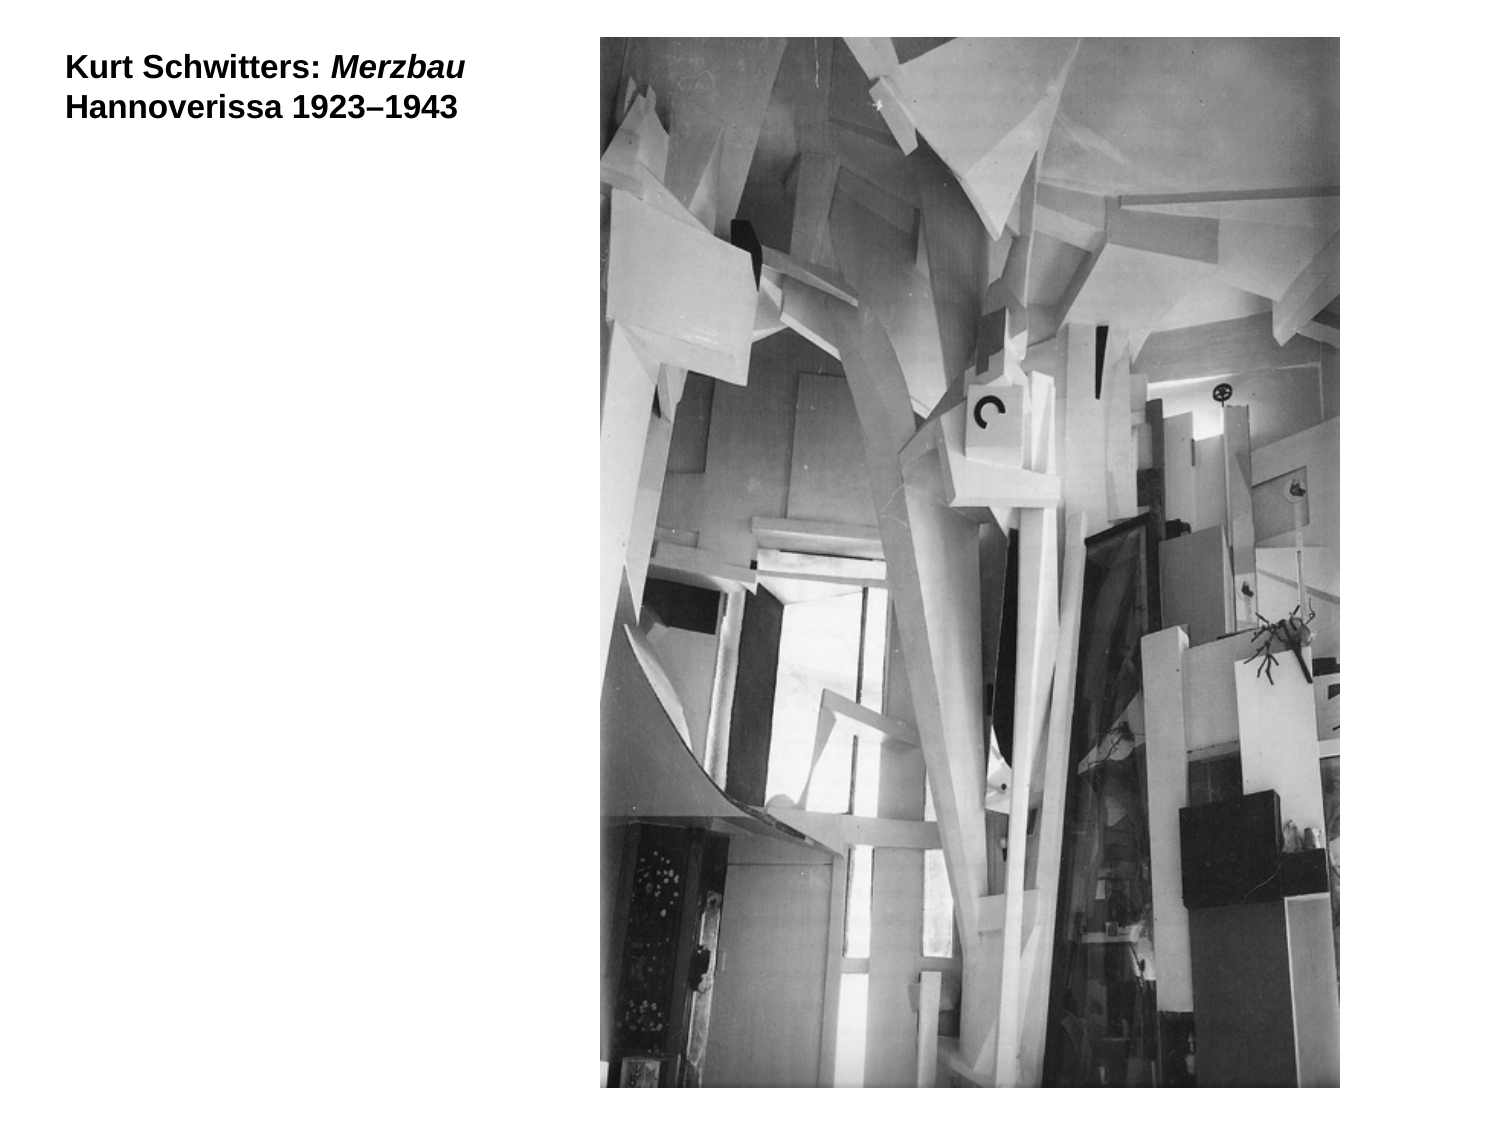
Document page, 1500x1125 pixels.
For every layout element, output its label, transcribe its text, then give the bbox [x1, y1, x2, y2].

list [599, 37, 1340, 1088]
title Kurt Schwitters: Merzbau Hannoverissa 1923–1943 [50, 37, 500, 188]
